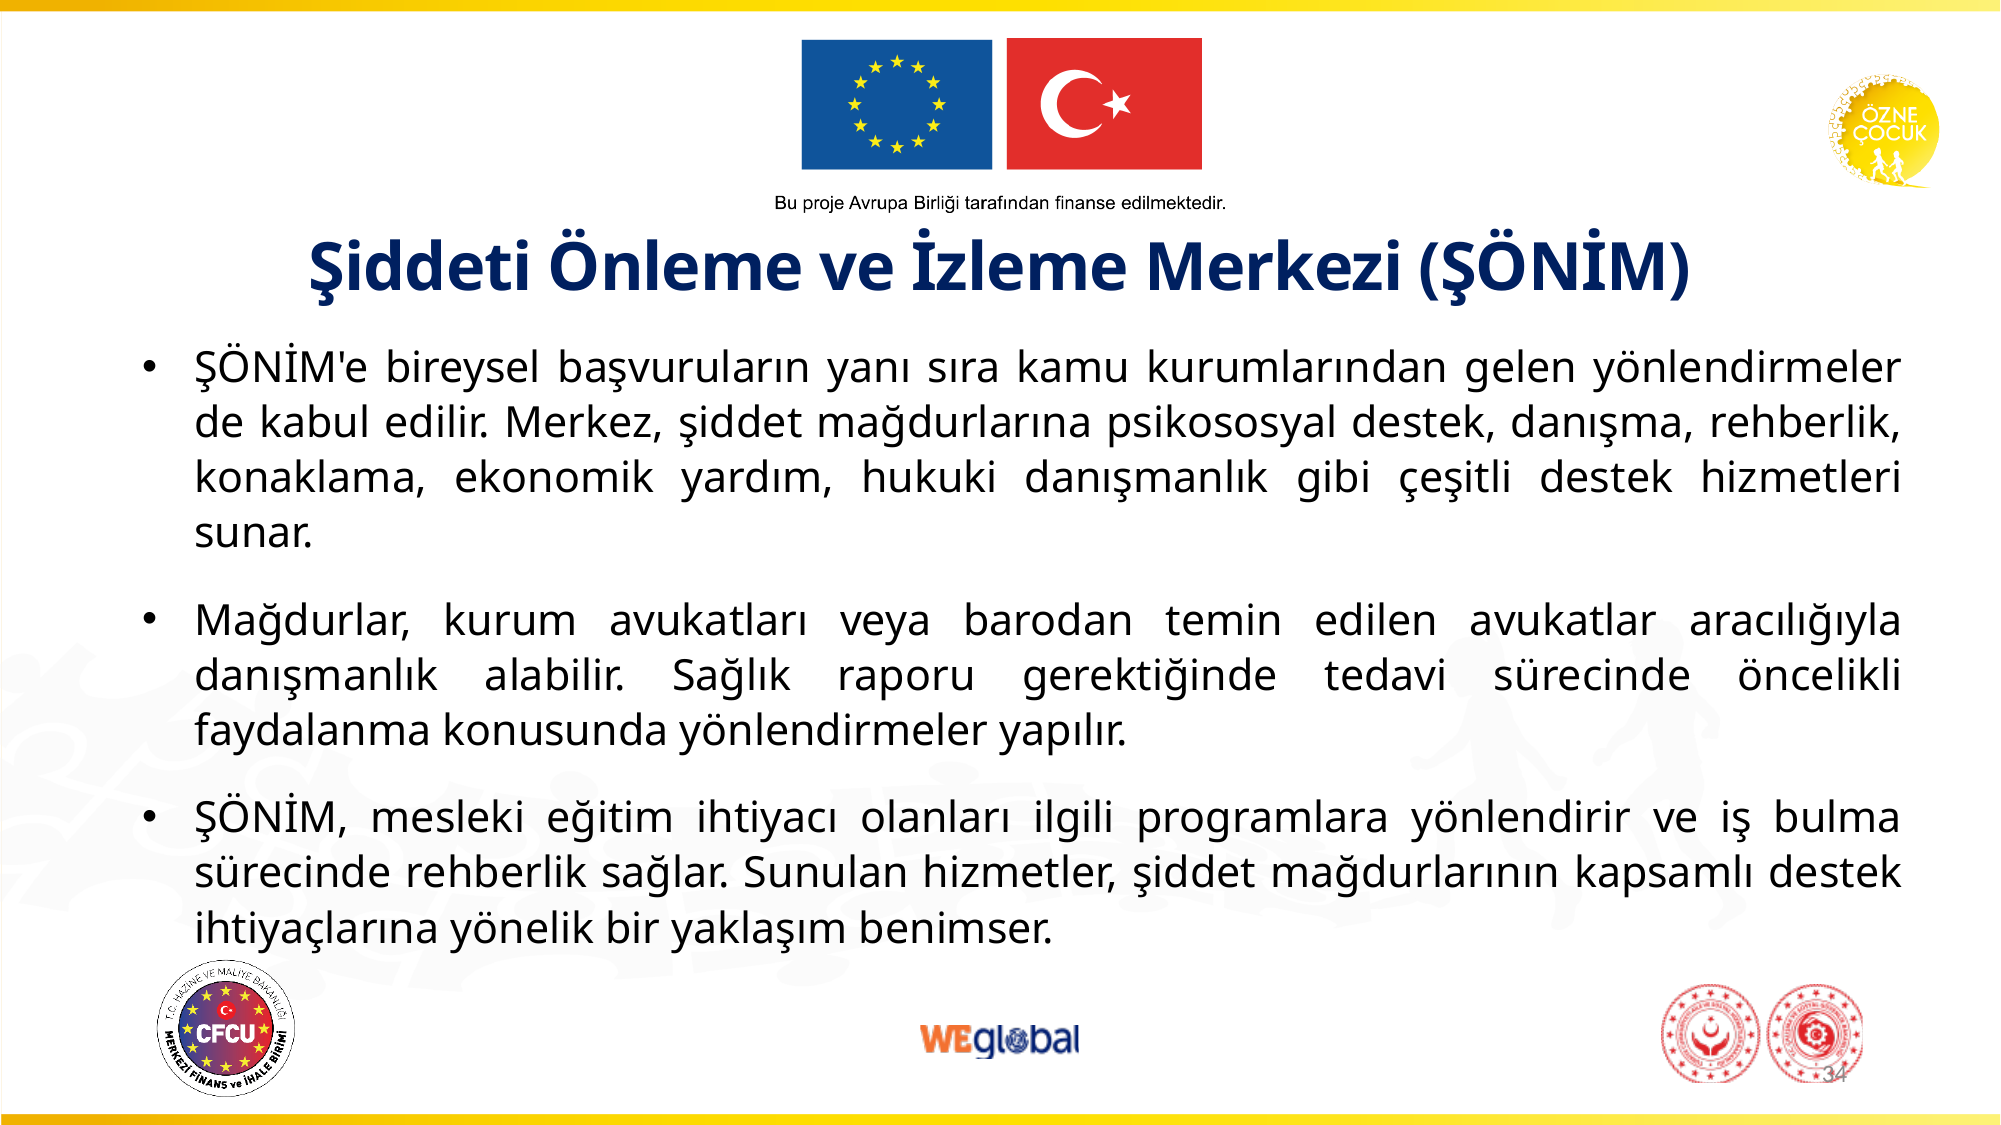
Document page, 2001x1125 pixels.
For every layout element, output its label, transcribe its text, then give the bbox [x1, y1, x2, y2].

title Şiddeti Önleme ve İzleme Merkezi (ŞÖNİM) [249, 159, 1750, 328]
slide_number 34 [1412, 1042, 1863, 1103]
picture [0, 0, 2001, 1125]
subtitle ŞÖNİM'e bireysel başvuruların yanı sıra kamu kurumlarından gelen yönlendirmeler de kabul edilir. Merkez, şiddet mağdurlarına psikososyal destek, danışma, rehberlik, konaklama, ekonomik yardım, hukuki danışmanlık gibi çeşitli destek hizmetleri sunar. Mağdurlar, kurum avukatları veya barodan temin edilen avukatlar aracılığıyla danışmanlık alabilir. Sağlık raporu gerektiğinde tedavi sürecinde öncelikli faydalanma konusunda yönlendirmeler yapılır. ŞÖNİM, mesleki eğitim ihtiyacı olanları ilgili programlara yönlendirir ve iş bulma sürecinde rehberlik sağlar. Sunulan hizmetler, şiddet mağdurlarının kapsamlı destek ihtiyaçlarına yönelik bir yaklaşım benimser. [127, 328, 1918, 966]
